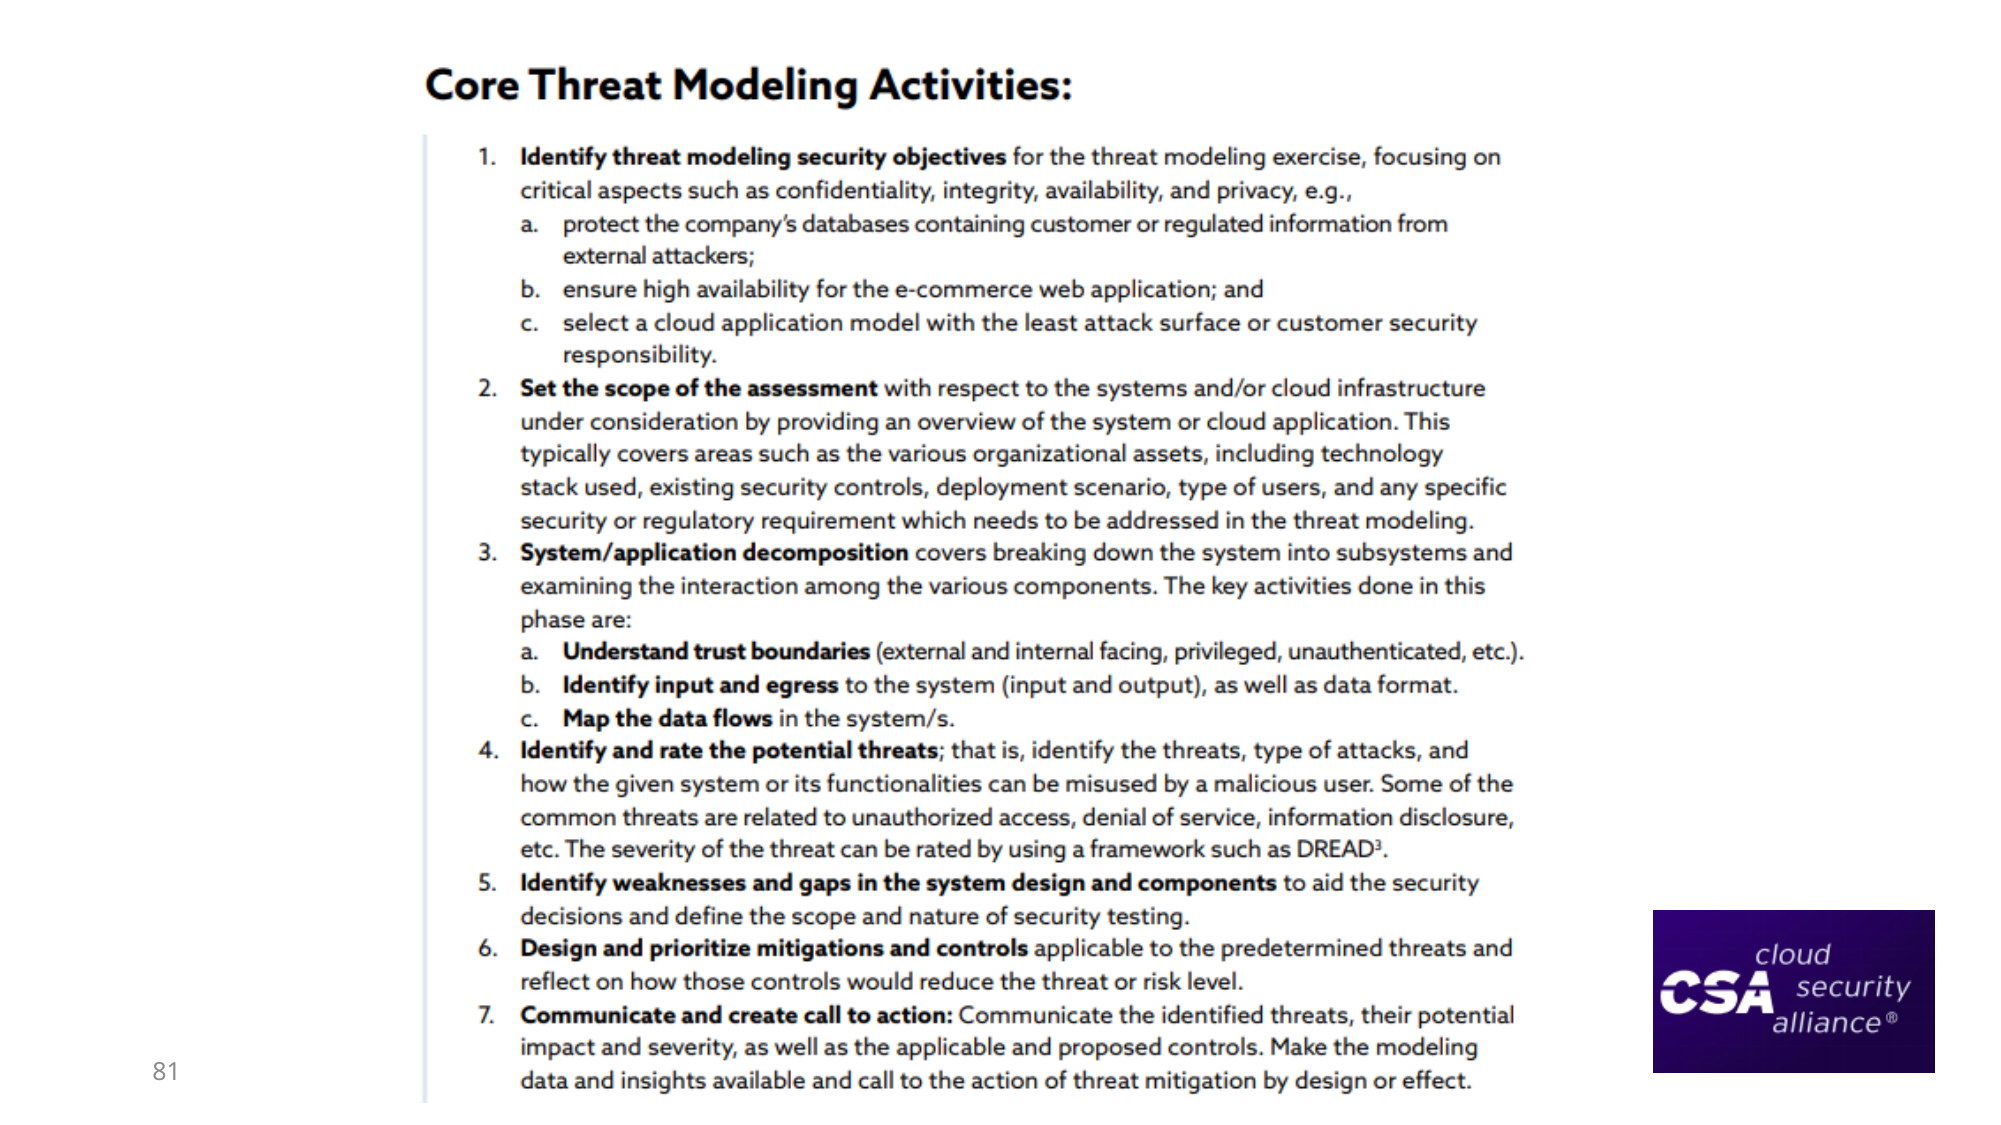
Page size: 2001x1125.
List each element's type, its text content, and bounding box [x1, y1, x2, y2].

picture [337, 22, 1632, 1103]
picture [1652, 910, 1935, 1073]
slide_number 81 [137, 1042, 337, 1103]
